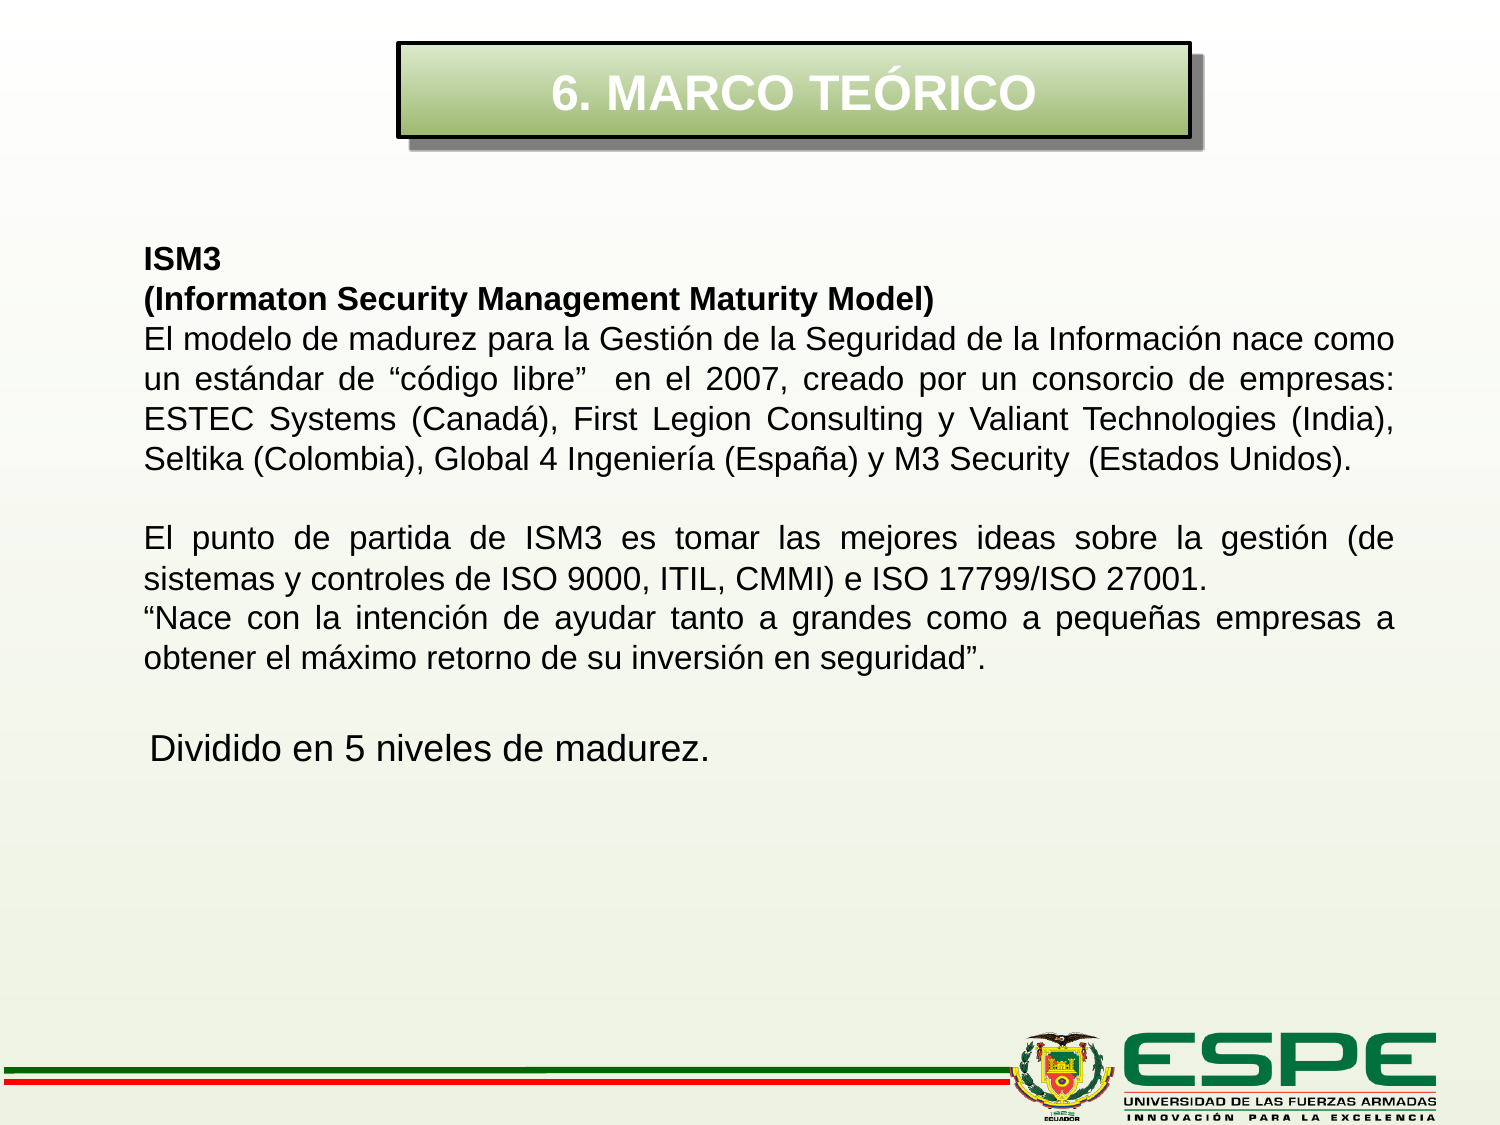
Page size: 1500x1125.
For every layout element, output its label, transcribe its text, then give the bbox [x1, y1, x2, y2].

text_box Dividido en 5 niveles de madurez. [134, 716, 885, 822]
title 6. MARCO TEÓRICO [398, 42, 1190, 138]
text_box ISM3 (Informaton Security Management Maturity Model) El modelo de madurez para la Gestión de la Seguridad de la Información nace como un estándar de “código libre” en el 2007, creado por un consorcio de empresas: ESTEC Systems (Canadá), First Legion Consulting y Valiant Technologies (India), Seltika (Colombia), Global 4 Ingeniería (España) y M3 Security (Estados Unidos). El punto de partida de ISM3 es tomar las mejores ideas sobre la gestión (de sistemas y controles de ISO 9000, ITIL, CMMI) e ISO 17799/ISO 27001. “Nace con la intención de ayudar tanto a grandes como a pequeñas empresas a obtener el máximo retorno de su inversión en seguridad”. [128, 229, 1412, 724]
picture [1009, 1032, 1436, 1121]
